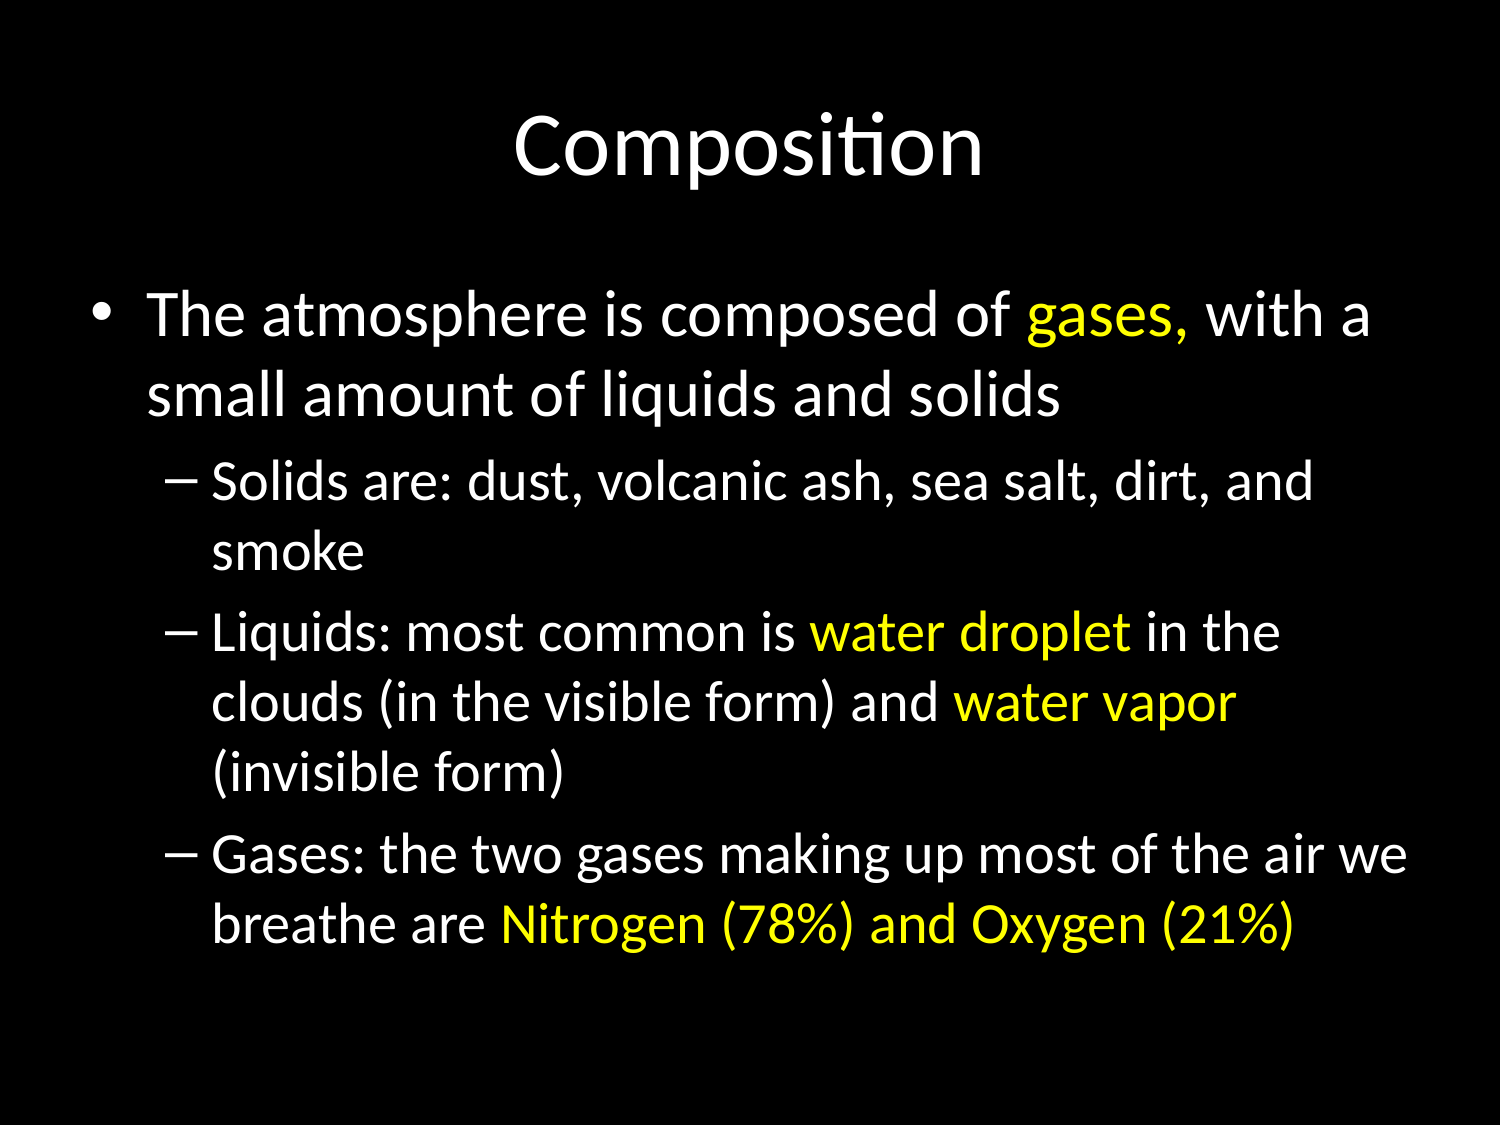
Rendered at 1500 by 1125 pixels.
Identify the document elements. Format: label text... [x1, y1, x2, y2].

list The atmosphere is composed of gases, with a small amount of liquids and solids Solids are: dust, volcanic ash, sea salt, dirt, and smoke Liquids: most common is water droplet in the clouds (in the visible form) and water vapor (invisible form) Gases: the two gases making up most of the air we breathe are Nitrogen (78%) and Oxygen (21%) [75, 262, 1425, 1005]
title Composition [75, 45, 1425, 233]
